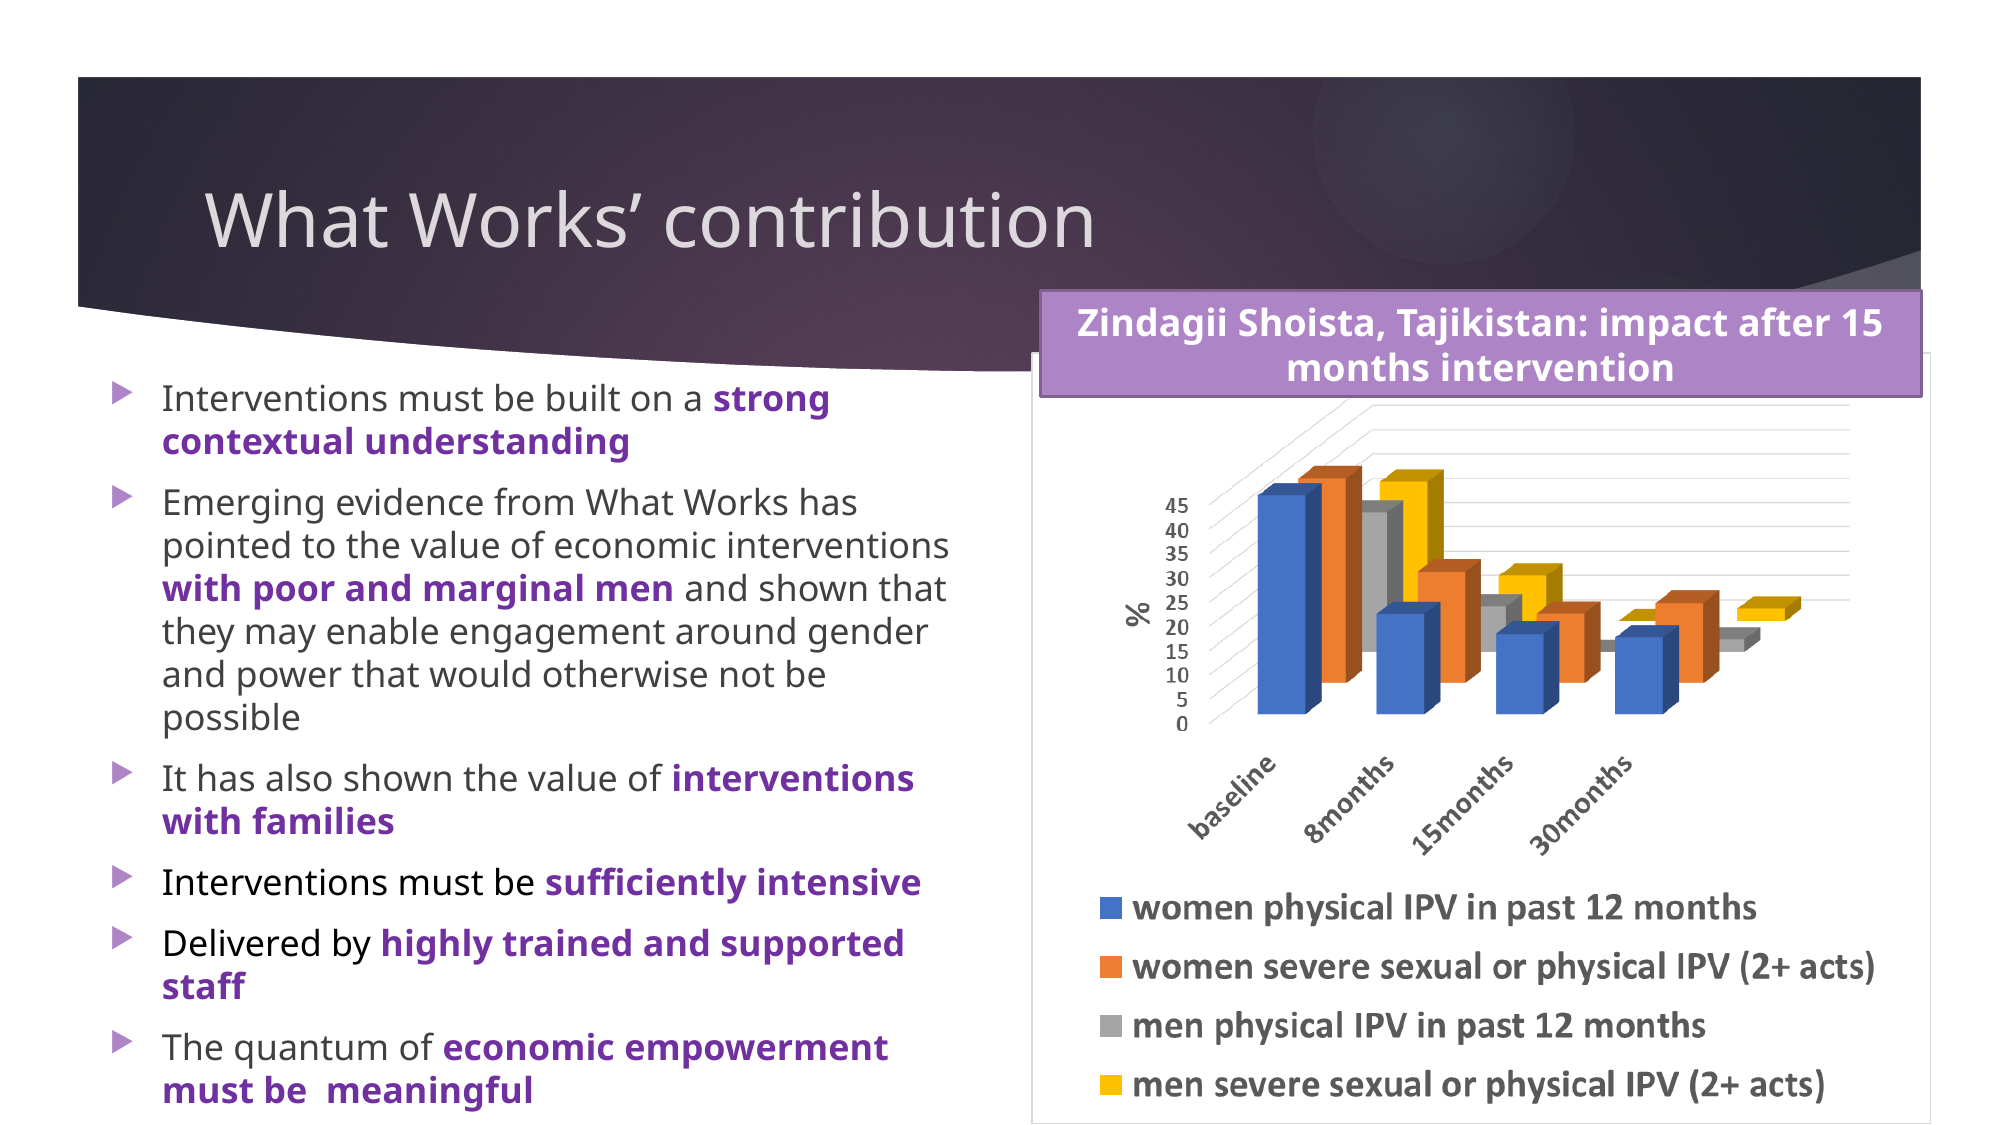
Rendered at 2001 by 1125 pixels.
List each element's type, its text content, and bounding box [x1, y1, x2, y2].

picture [1030, 352, 1931, 1124]
list Interventions must be built on a strong contextual understanding Emerging evidence from What Works has pointed to the value of economic interventions with poor and marginal men and shown that they may enable engagement around gender and power that would otherwise not be possible It has also shown the value of interventions with families Interventions must be sufficiently intensive Delivered by highly trained and supported staff The quantum of economic empowerment must be meaningful [94, 368, 981, 1125]
title What Works’ contribution [189, 159, 1627, 276]
text_box Zindagii Shoista, Tajikistan: impact after 15 months intervention [1039, 289, 1923, 350]
